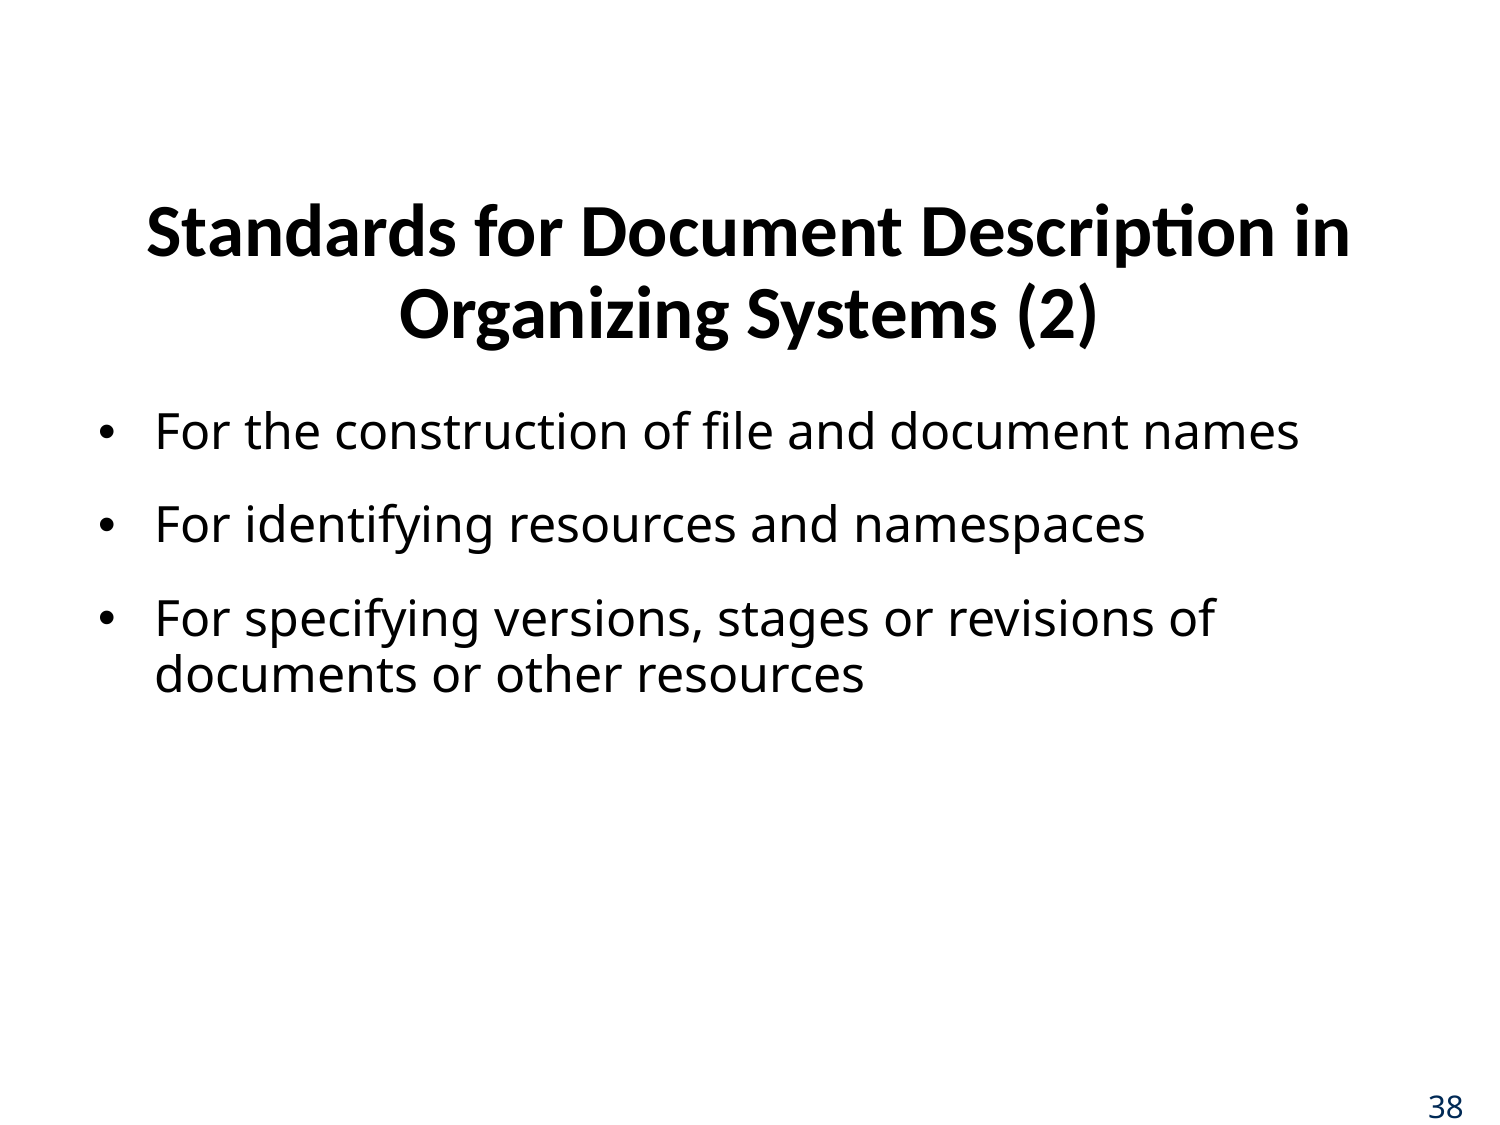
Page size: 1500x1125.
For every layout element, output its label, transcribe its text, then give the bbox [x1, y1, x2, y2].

text_box For the construction of file and document names For identifying resources and namespaces For specifying versions, stages or revisions of documents or other resources [87, 399, 1363, 709]
text_box 38 [1438, 1081, 1454, 1119]
title Standards for Document Description in Organizing Systems (2) [75, 174, 1425, 371]
